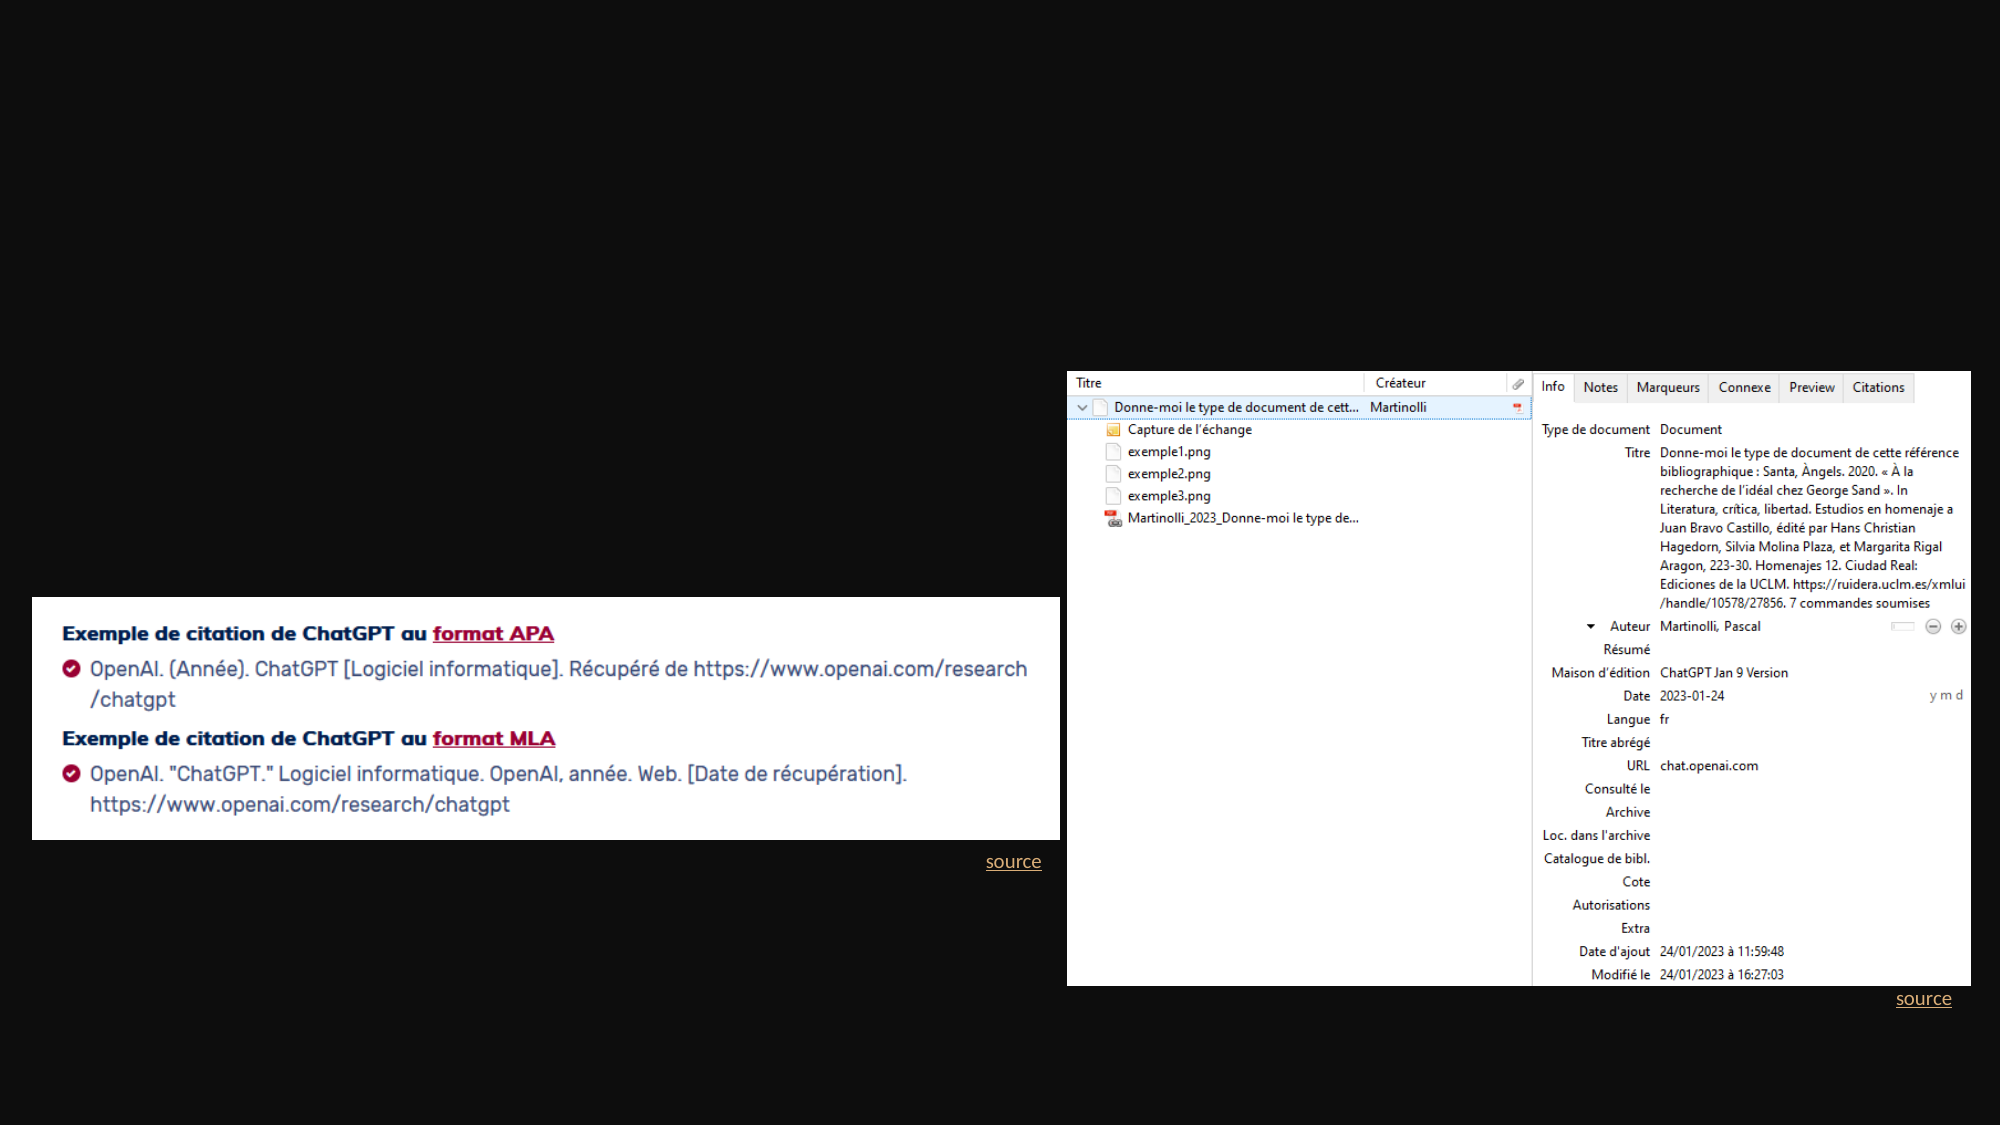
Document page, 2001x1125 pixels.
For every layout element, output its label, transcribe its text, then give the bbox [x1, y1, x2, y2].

picture [32, 597, 1060, 841]
picture [1067, 370, 1971, 986]
text_box source [971, 853, 1057, 880]
text_box source [1881, 998, 1967, 1017]
